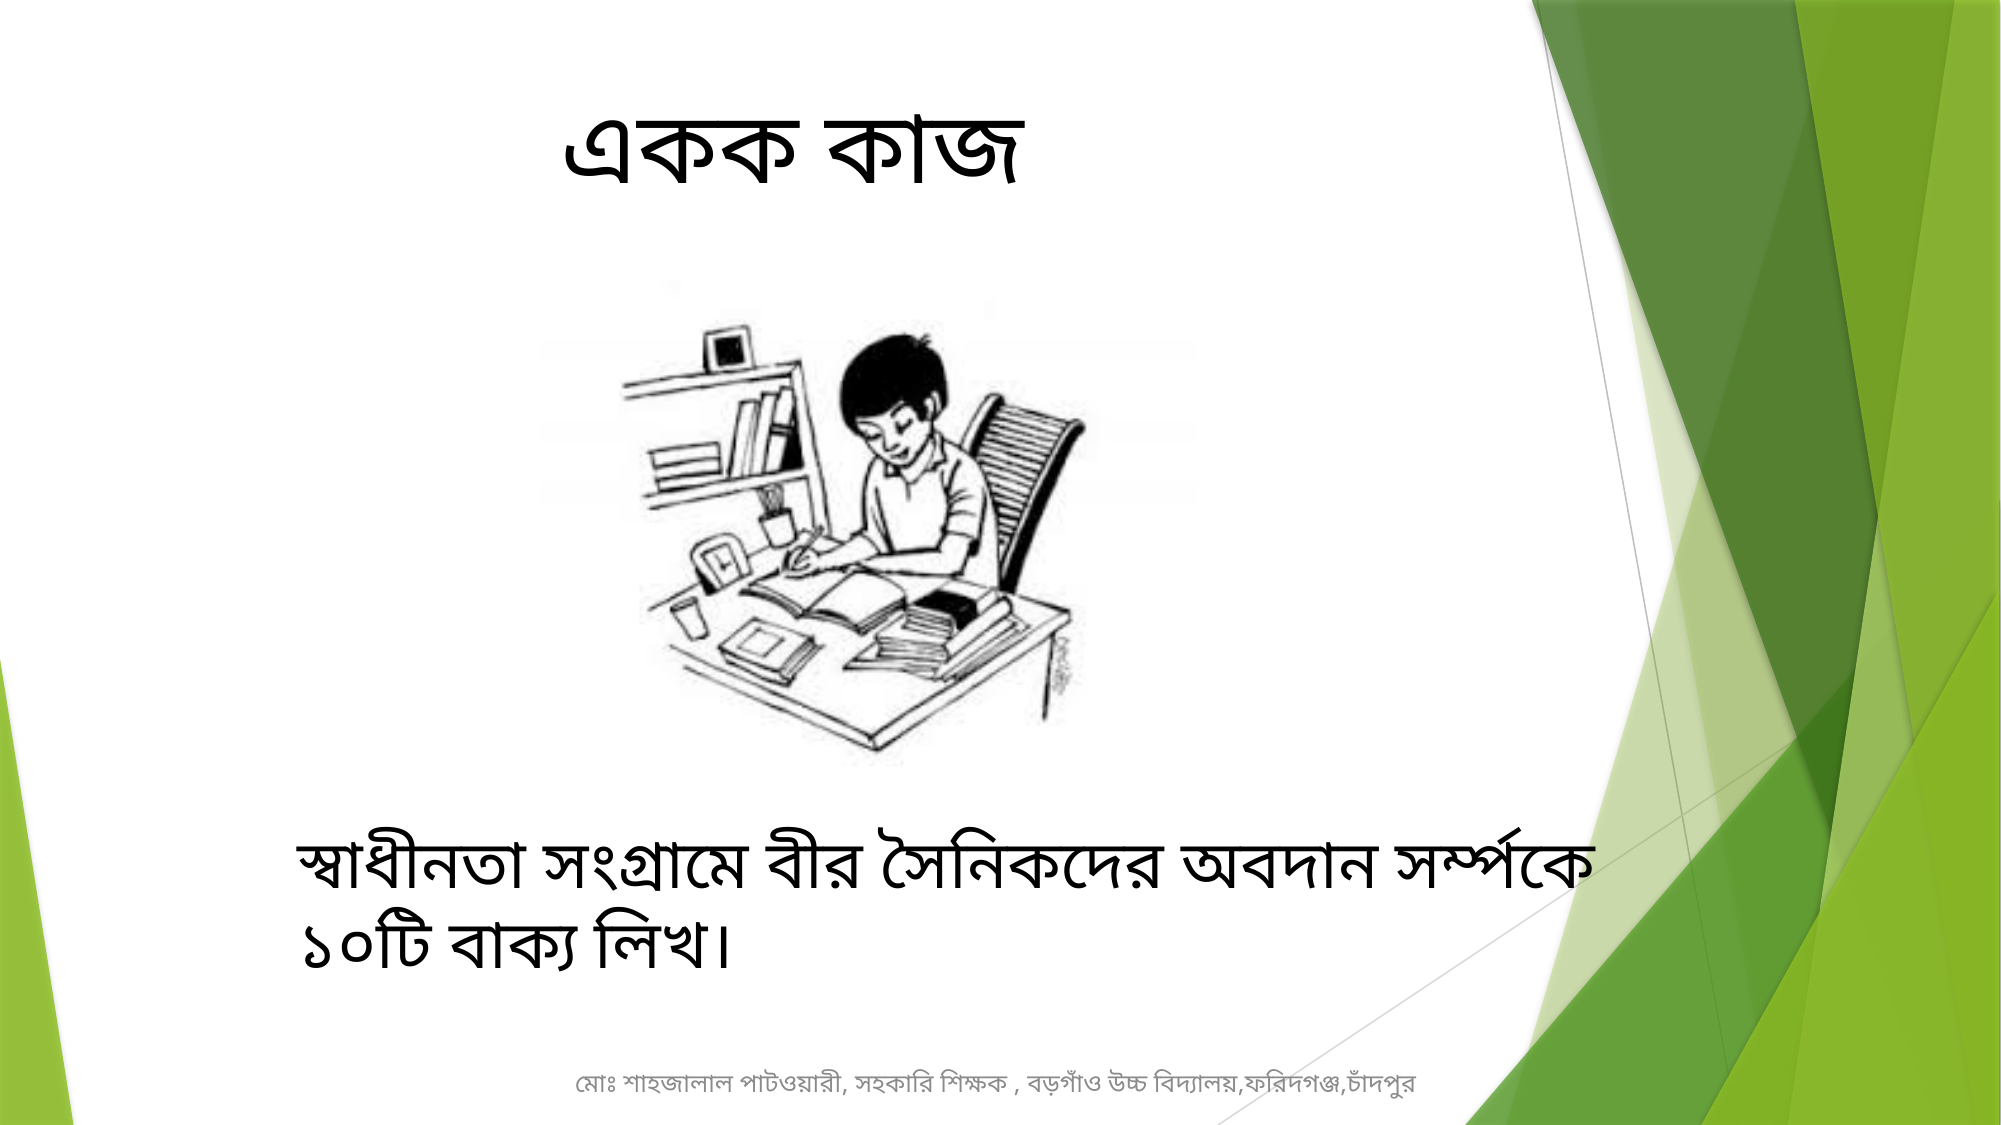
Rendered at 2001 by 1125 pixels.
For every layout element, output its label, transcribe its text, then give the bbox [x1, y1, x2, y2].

text_box স্বাধীনতা সংগ্রামে বীর সৈনিকদের অবদান সর্ম্পকে ১০টি বাক্য লিখ। [283, 814, 1708, 989]
text_box একক কাজ [414, 76, 1198, 212]
picture [538, 280, 1199, 773]
text_box মোঃ শাহজালাল পাটওয়ারী, সহকারি শিক্ষক , বড়গাঁও উচ্চ বিদ্যালয়,ফরিদগঞ্জ,চাঁদপুর [560, 1059, 1431, 1105]
